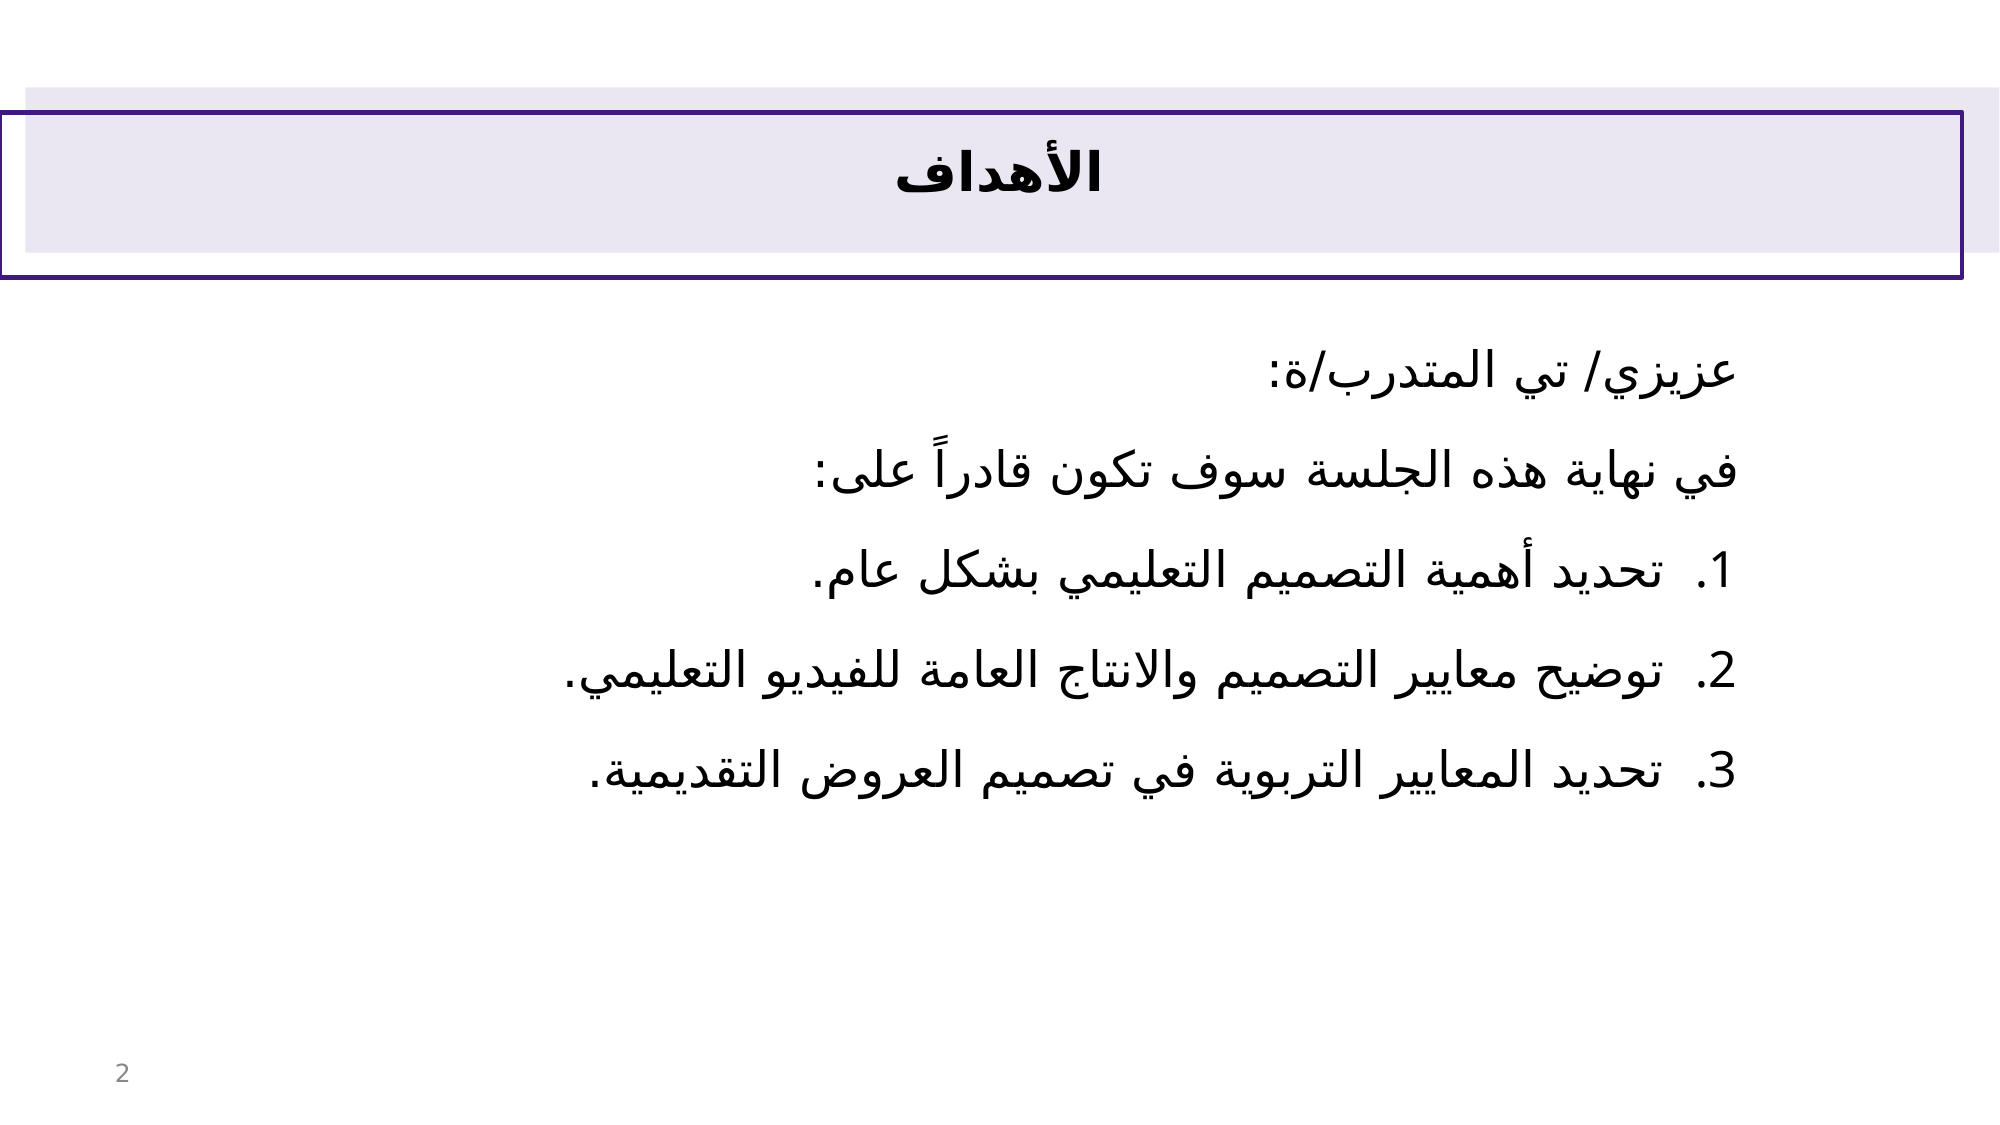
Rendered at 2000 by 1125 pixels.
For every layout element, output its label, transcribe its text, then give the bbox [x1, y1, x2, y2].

slide_number 2 [99, 1042, 567, 1103]
title الأهداف [305, 112, 1694, 228]
subtitle عزيزي/ تي المتدرب/ة: في نهاية هذه الجلسة سوف تكون قادراً على: تحديد أهمية التصميم التعليمي بشكل عام. توضيح معايير التصميم والانتاج العامة للفيديو التعليمي. تحديد المعايير التربوية في تصميم العروض التقديمية. [254, 299, 1755, 888]
